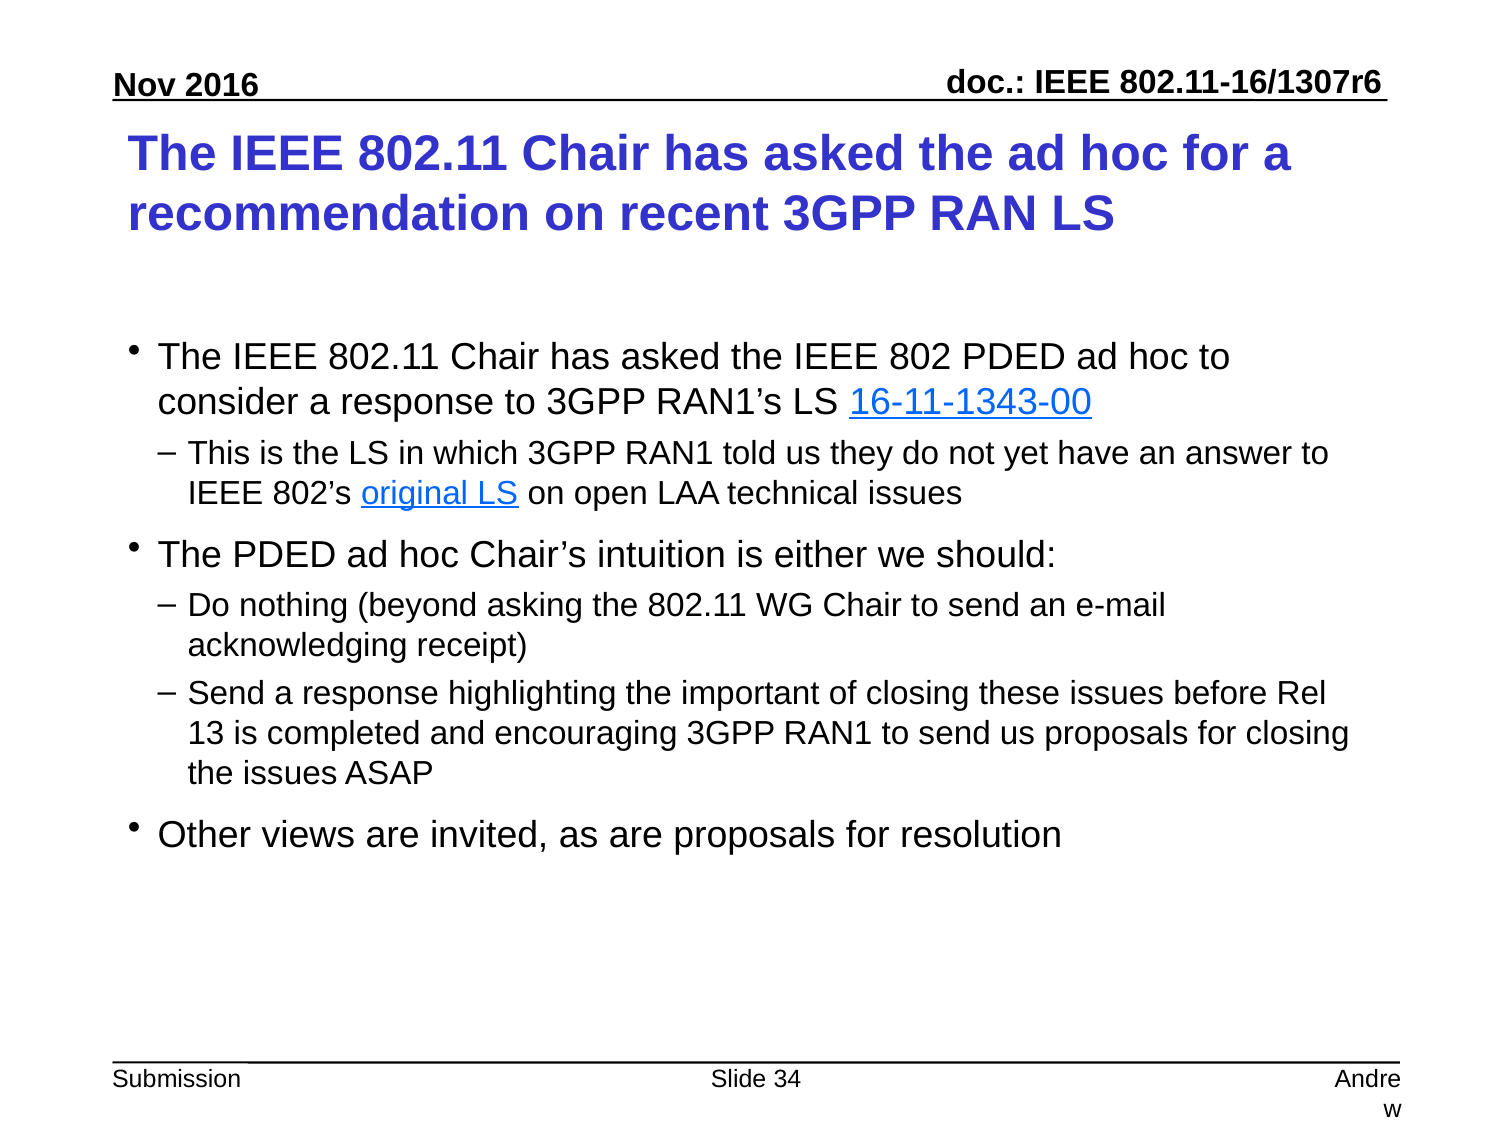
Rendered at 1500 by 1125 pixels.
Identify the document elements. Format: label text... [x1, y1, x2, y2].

footer Andrew Myles, Cisco [1320, 1061, 1402, 1093]
slide_number Slide 34 [709, 1061, 803, 1093]
list The IEEE 802.11 Chair has asked the IEEE 802 PDED ad hoc to consider a response to 3GPP RAN1’s LS 16-11-1343-00 This is the LS in which 3GPP RAN1 told us they do not yet have an answer to IEEE 802’s original LS on open LAA technical issues The PDED ad hoc Chair’s intuition is either we should: Do nothing (beyond asking the 802.11 WG Chair to send an e-mail acknowledging receipt) Send a response highlighting the important of closing these issues before Rel 13 is completed and encouraging 3GPP RAN1 to send us proposals for closing the issues ASAP Other views are invited, as are proposals for resolution [112, 324, 1388, 1000]
title The IEEE 802.11 Chair has asked the ad hoc for a recommendation on recent 3GPP RAN LS [112, 112, 1388, 288]
